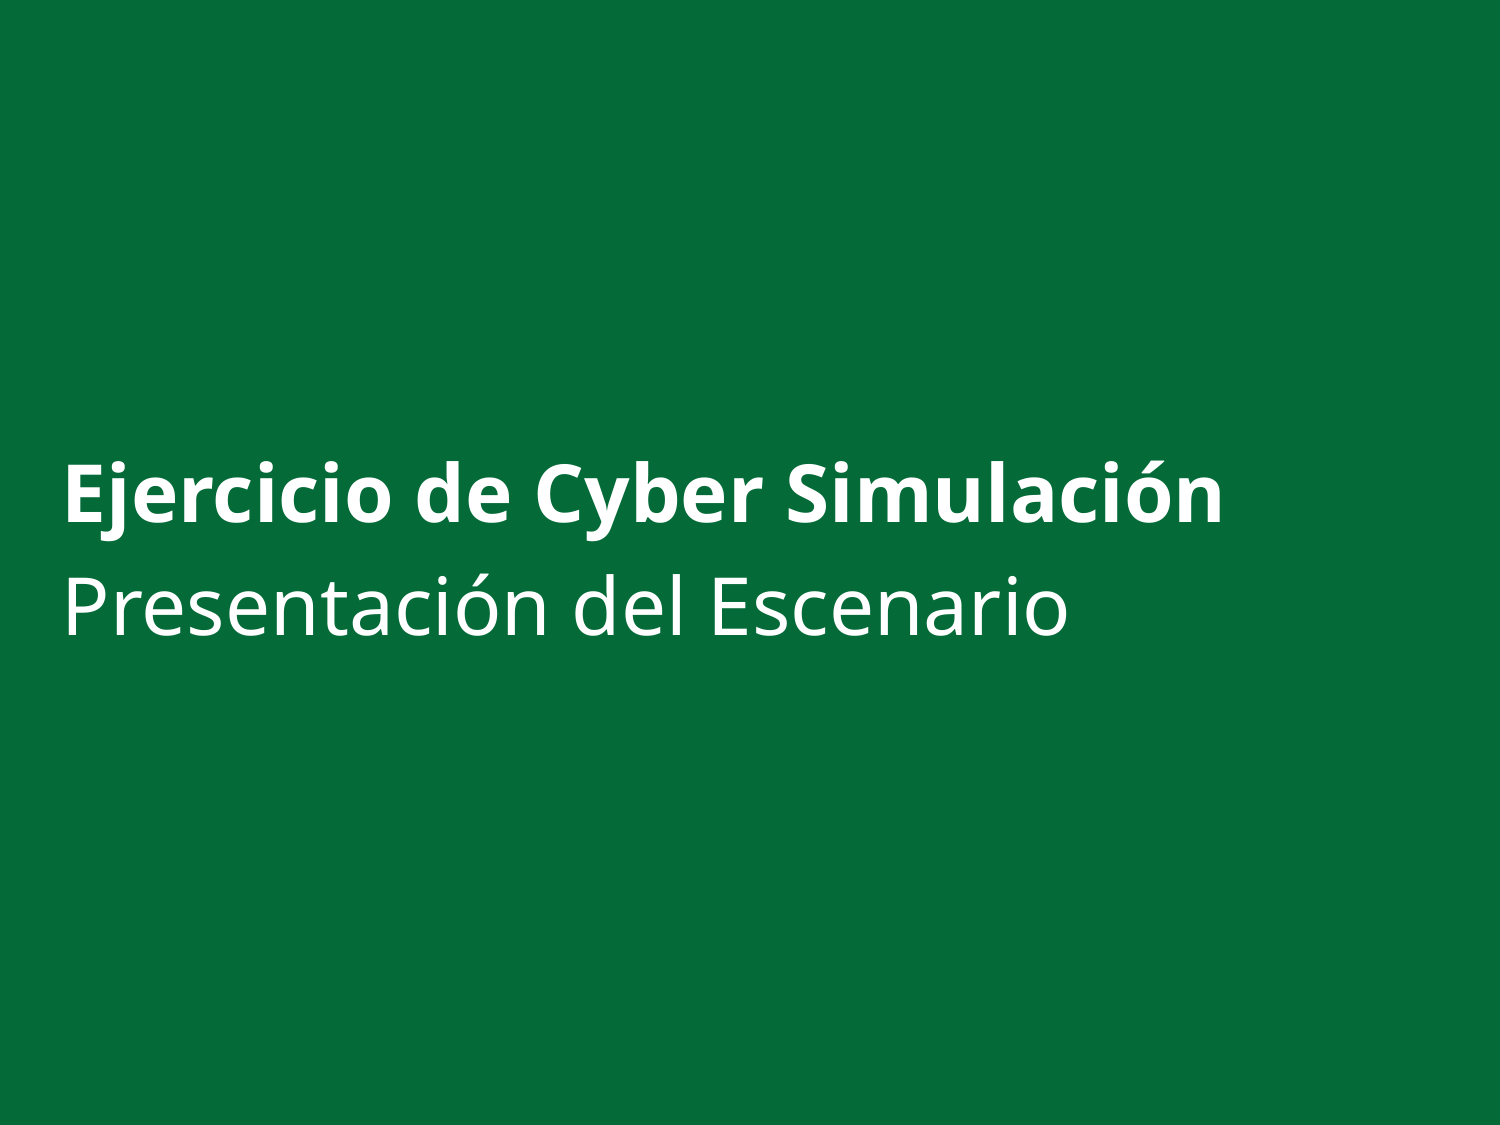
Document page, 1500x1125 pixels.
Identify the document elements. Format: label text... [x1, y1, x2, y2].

title Ejercicio de Cyber Simulación [61, 279, 1359, 541]
list Presentación del Escenario [61, 562, 1359, 820]
